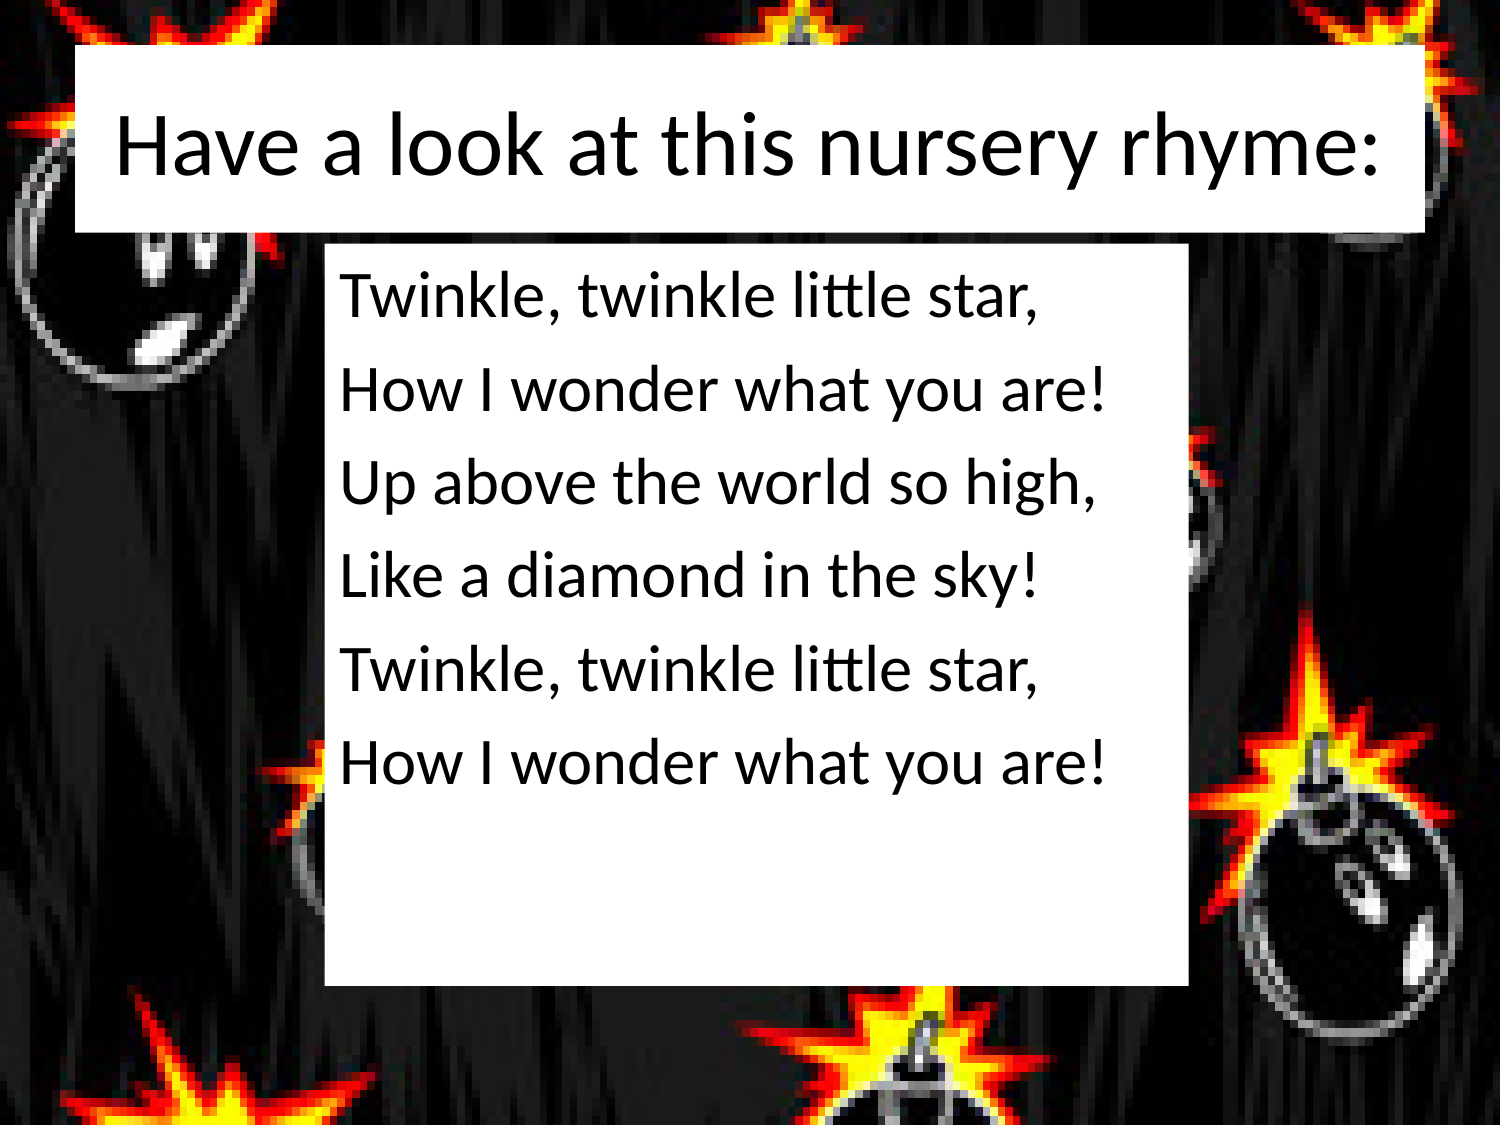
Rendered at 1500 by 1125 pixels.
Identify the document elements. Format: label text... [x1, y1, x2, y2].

list Twinkle, twinkle little star, How I wonder what you are! Up above the world so high, Like a diamond in the sky! Twinkle, twinkle little star, How I wonder what you are! [324, 243, 1189, 986]
picture [0, 0, 1500, 1125]
title Have a look at this nursery rhyme: [75, 45, 1425, 233]
